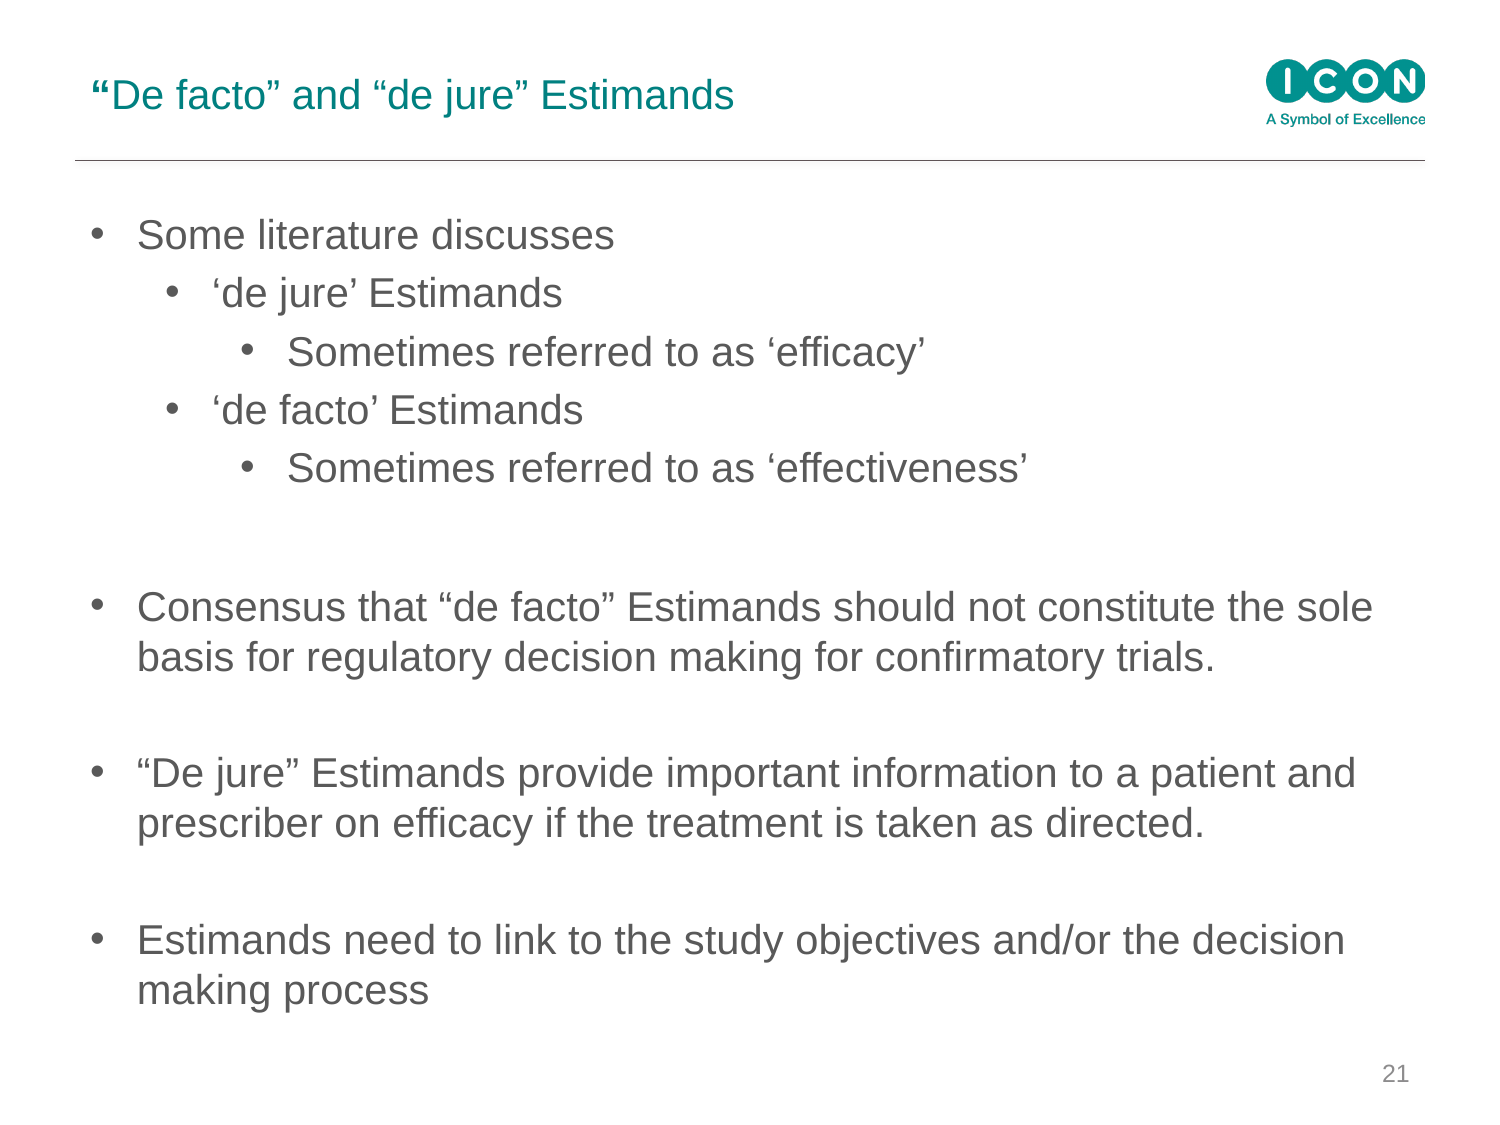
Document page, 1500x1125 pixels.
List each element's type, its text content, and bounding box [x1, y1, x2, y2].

title “De facto” and “de jure” Estimands [75, 47, 1249, 139]
slide_number 21 [1074, 1042, 1425, 1103]
list Some literature discusses ‘de jure’ Estimands Sometimes referred to as ‘efficacy’ ‘de facto’ Estimands Sometimes referred to as ‘effectiveness’ Consensus that “de facto” Estimands should not constitute the sole basis for regulatory decision making for confirmatory trials. “De jure” Estimands provide important information to a patient and prescriber on efficacy if the treatment is taken as directed. Estimands need to link to the study objectives and/or the decision making process [75, 200, 1425, 1075]
